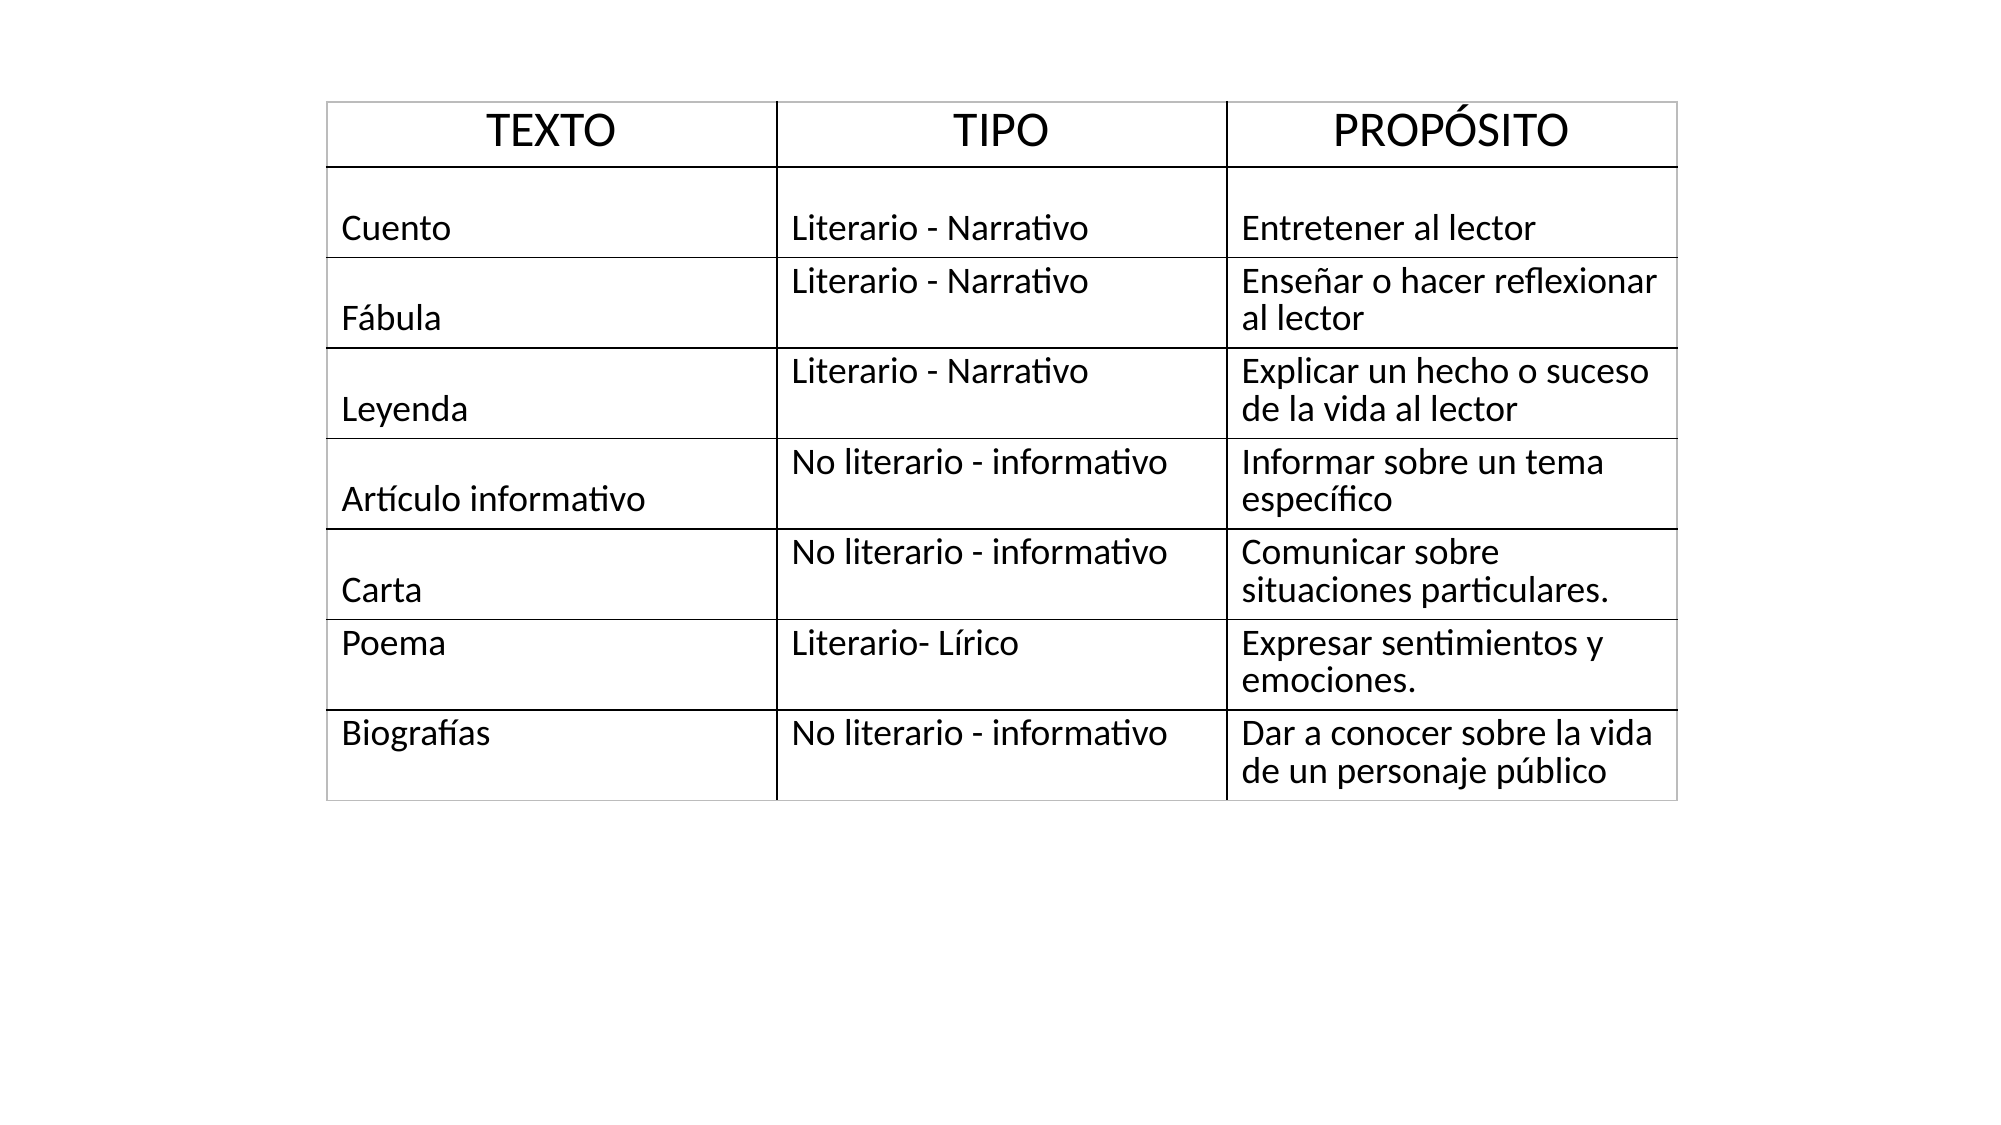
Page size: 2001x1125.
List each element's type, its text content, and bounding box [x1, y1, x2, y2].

table_cell No literario - informativo [778, 711, 1226, 800]
table_cell Expresar sentimientos y emociones. [1228, 620, 1676, 709]
table_header PROPÓSITO [1228, 103, 1676, 166]
table_cell Comunicar sobre situaciones particulares. [1228, 530, 1676, 619]
table_cell Informar sobre un tema específico [1228, 439, 1676, 528]
table_cell Explicar un hecho o suceso de la vida al lector [1228, 349, 1676, 438]
table_cell Poema [328, 620, 776, 709]
table_cell Literario - Narrativo [778, 349, 1226, 438]
table_cell Literario - Narrativo [778, 258, 1226, 347]
table_cell No literario - informativo [778, 439, 1226, 528]
table_cell Entretener al lector [1228, 168, 1676, 257]
table_cell Literario- Lírico [778, 620, 1226, 709]
table_cell Biografías [328, 711, 776, 800]
table_header TIPO [778, 103, 1226, 166]
table_cell Carta [328, 530, 776, 619]
table_header TEXTO [328, 103, 776, 166]
table_cell Artículo informativo [328, 439, 776, 528]
table_cell Dar a conocer sobre la vida de un personaje público [1228, 711, 1676, 800]
table_cell Literario - Narrativo [778, 168, 1226, 257]
table_cell Leyenda [328, 349, 776, 438]
table_cell No literario - informativo [778, 530, 1226, 619]
table_cell Enseñar o hacer reflexionar al lector [1228, 258, 1676, 347]
table_cell Cuento [328, 168, 776, 257]
table_cell Fábula [328, 258, 776, 347]
